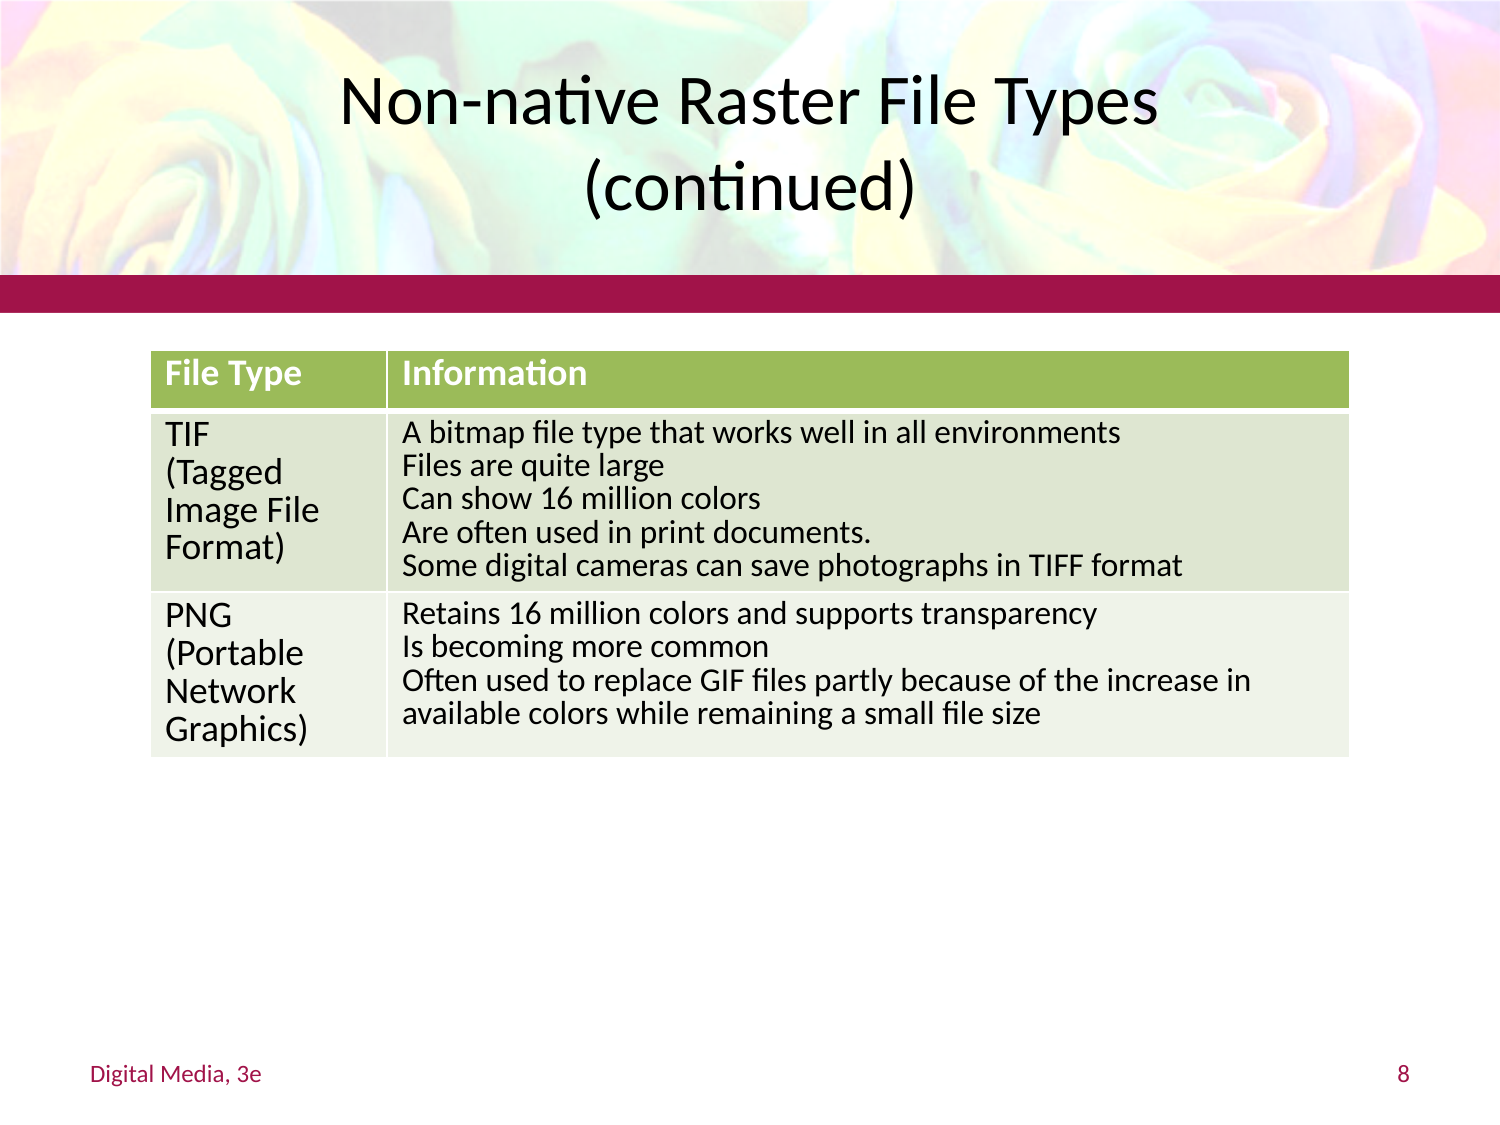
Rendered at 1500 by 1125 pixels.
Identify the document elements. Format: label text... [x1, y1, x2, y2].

table_header File Type [151, 351, 386, 408]
table_cell PNG (Portable Network Graphics) [151, 593, 386, 757]
footer Digital Media, 3e [75, 1042, 550, 1103]
table_cell Retains 16 million colors and supports transparency Is becoming more common Often used to replace GIF files partly because of the increase in available colors while remaining a small file size [388, 593, 1349, 757]
title Non-native Raster File Types (continued) [75, 45, 1425, 233]
table_cell TIF (Tagged Image File Format) [151, 414, 386, 591]
table_cell A bitmap file type that works well in all environments Files are quite large Can show 16 million colors Are often used in print documents. Some digital cameras can save photographs in TIFF format [388, 414, 1349, 591]
slide_number 8 [1074, 1042, 1425, 1103]
table_header Information [388, 351, 1349, 408]
